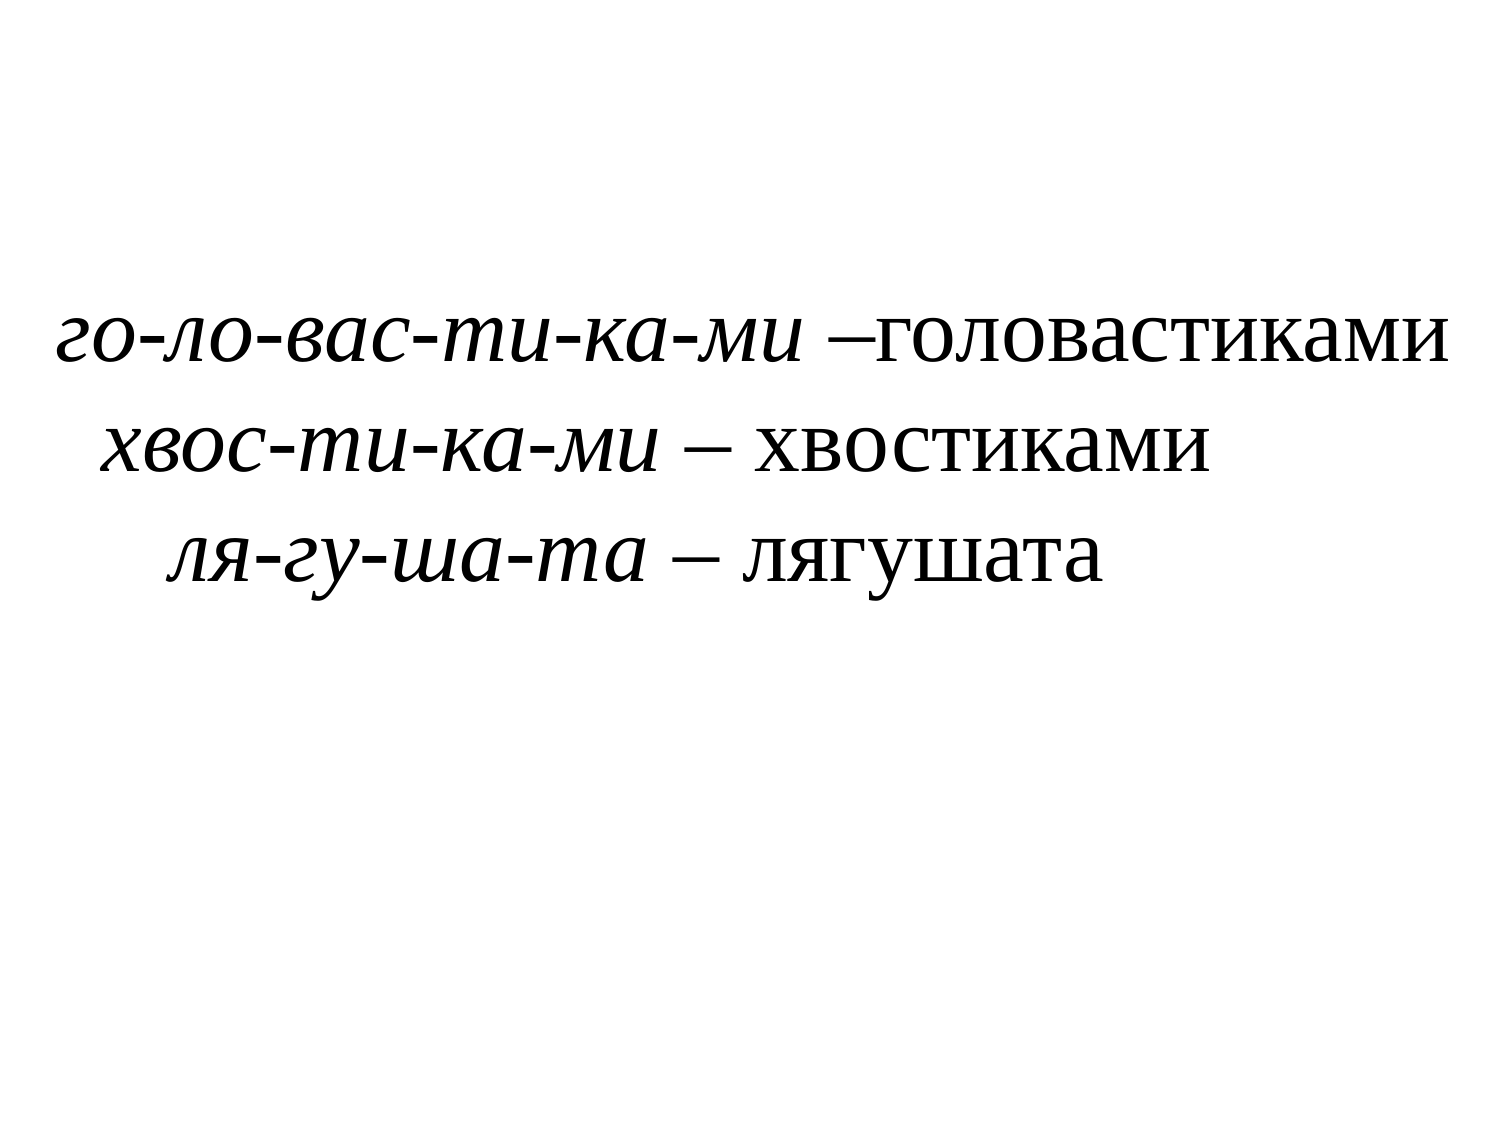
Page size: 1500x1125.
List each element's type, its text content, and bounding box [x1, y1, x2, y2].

list го-ло-вас-ти-ка-ми –головастиками хвос-ти-ка-ми – хвостиками ля-гу-ша-та – лягушата [17, 262, 1500, 1005]
